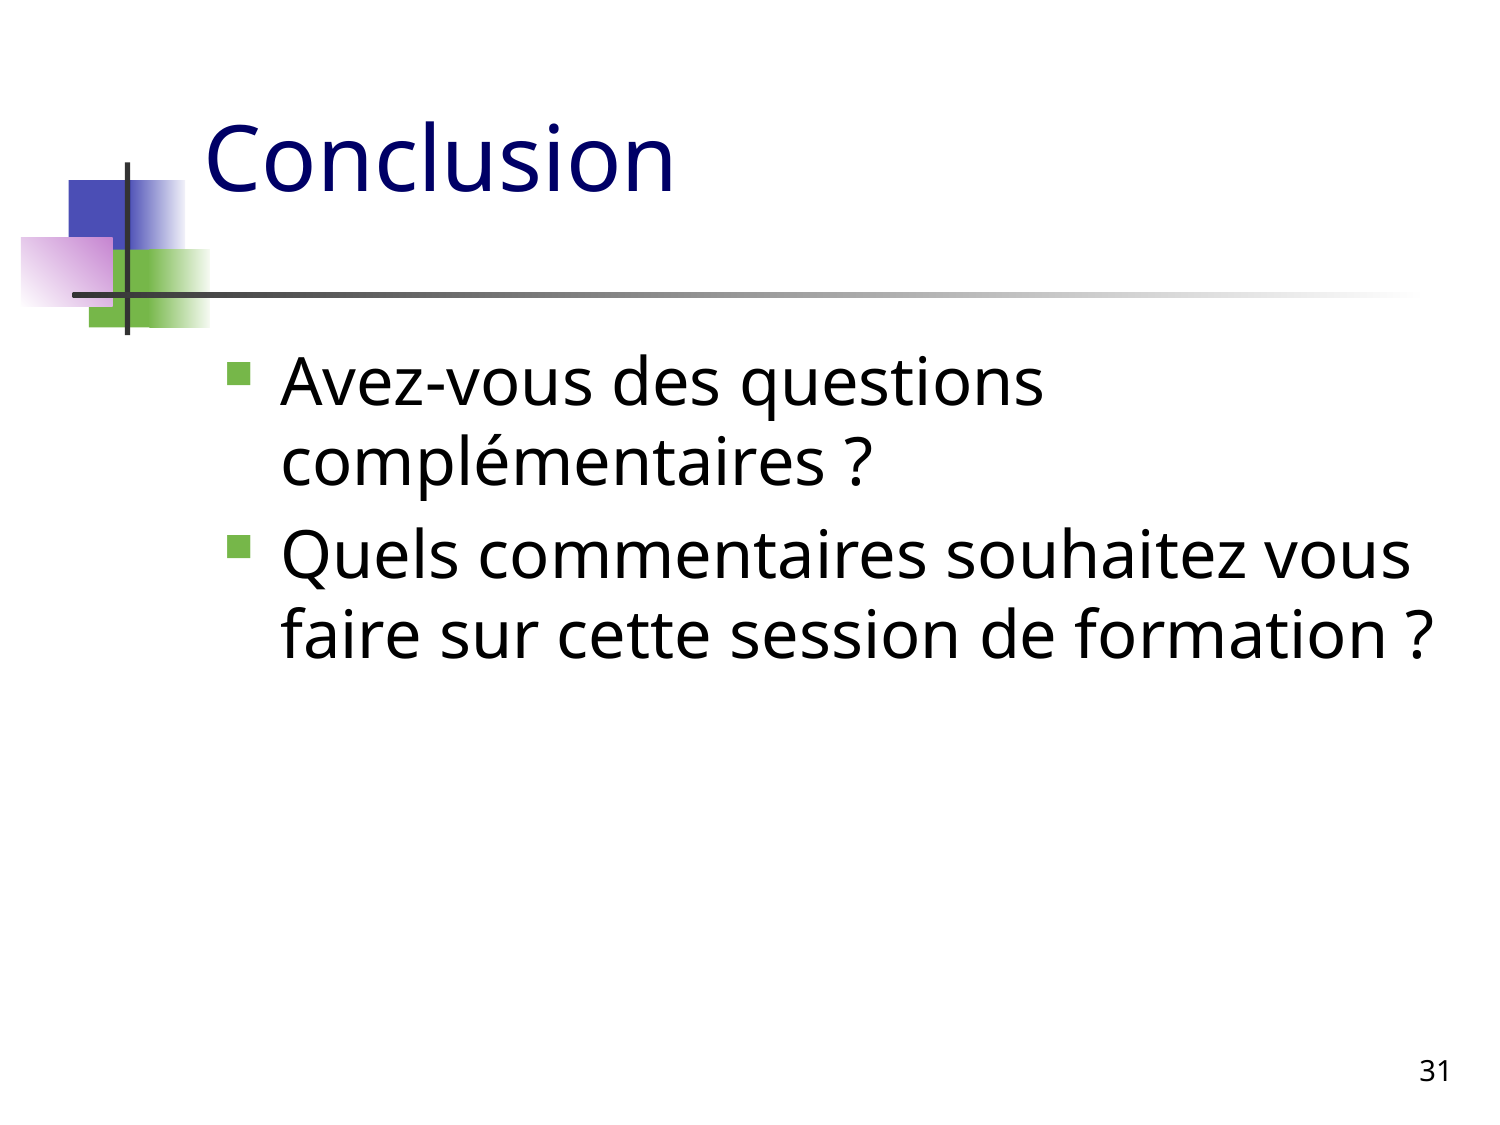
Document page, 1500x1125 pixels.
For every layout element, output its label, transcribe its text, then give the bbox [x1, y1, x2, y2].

list Avez-vous des questions complémentaires ? Quels commentaires souhaitez vous faire sur cette session de formation ? [193, 331, 1469, 1006]
slide_number 31 [1155, 1024, 1468, 1100]
title Conclusion [188, 35, 1468, 275]
